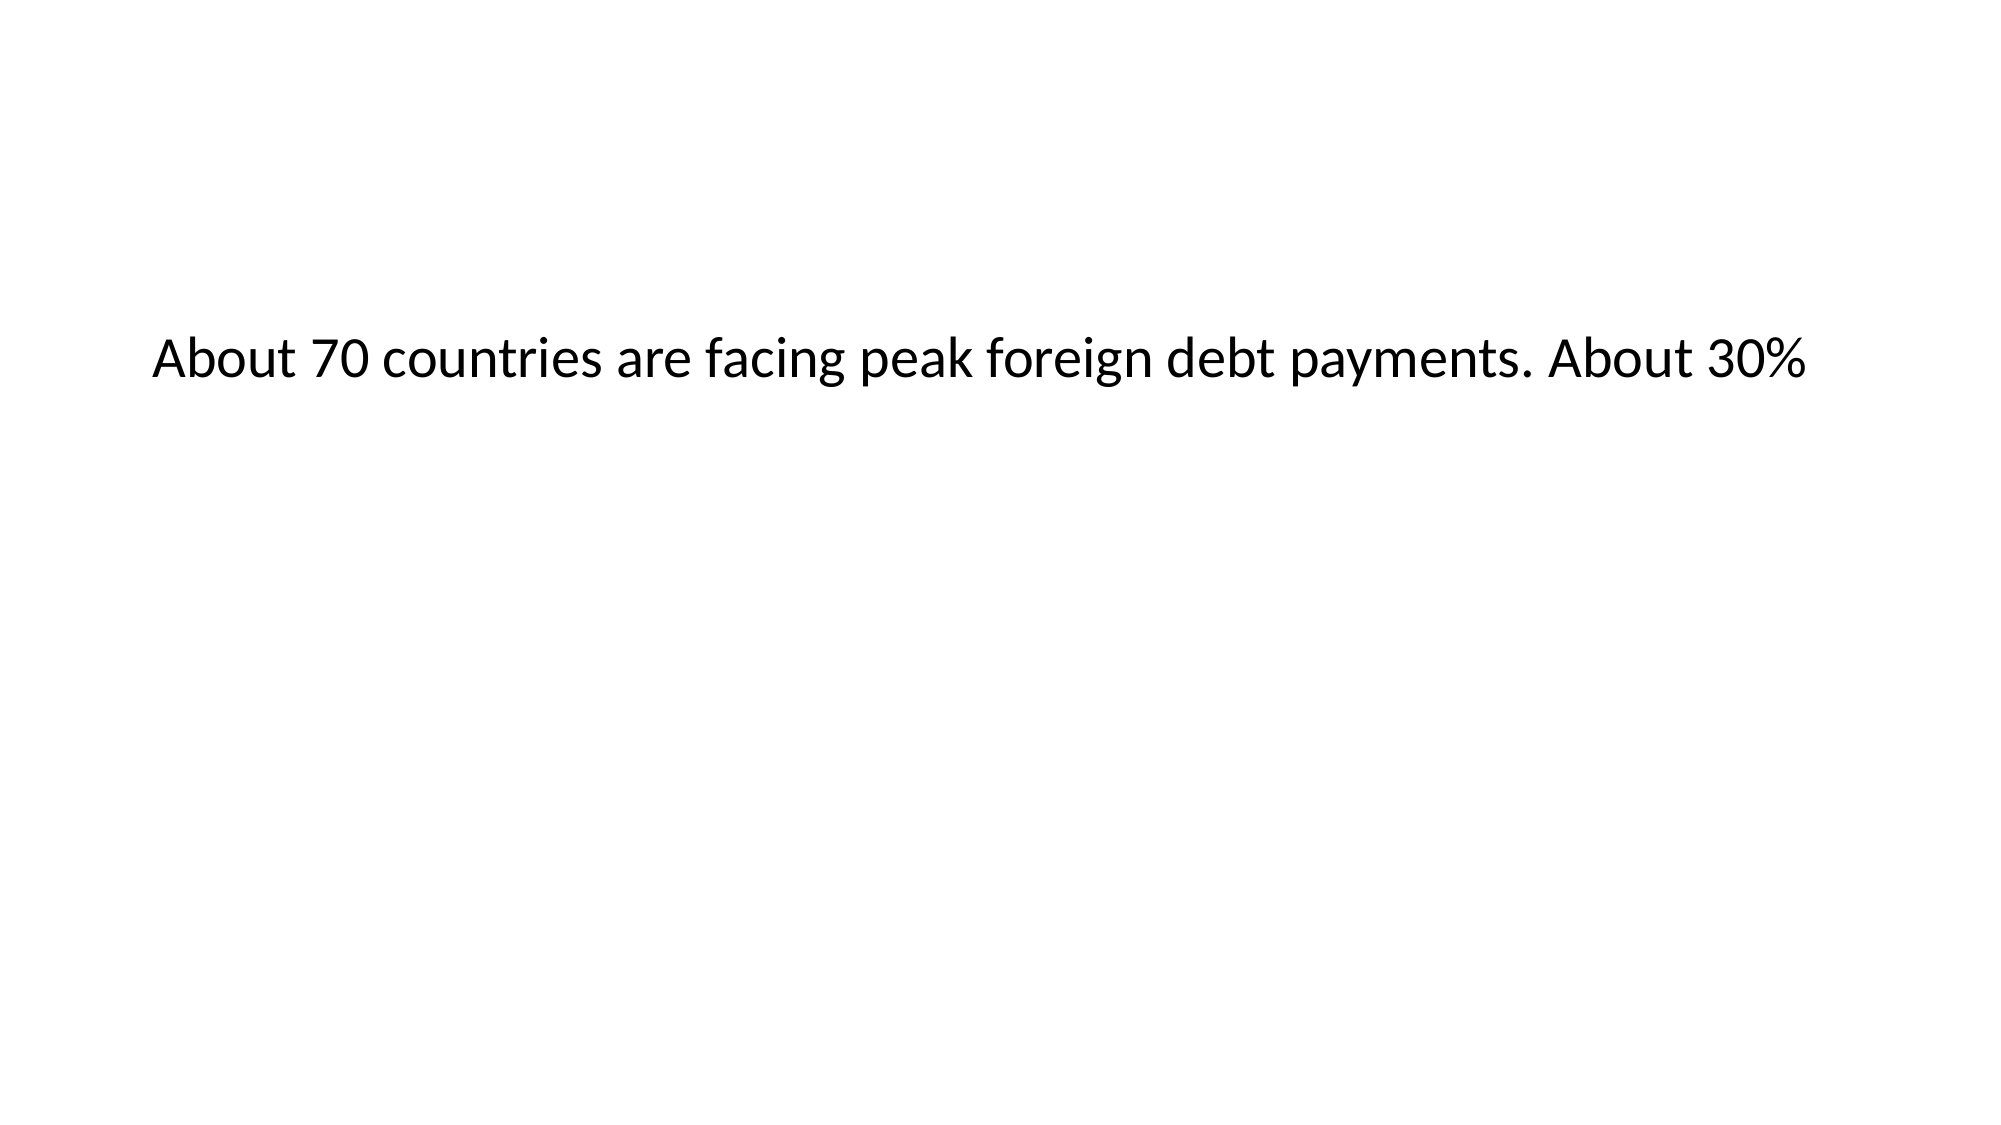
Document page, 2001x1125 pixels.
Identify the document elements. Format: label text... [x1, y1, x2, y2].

list About 70 countries are facing peak foreign debt payments. About 30% [137, 319, 1863, 1014]
